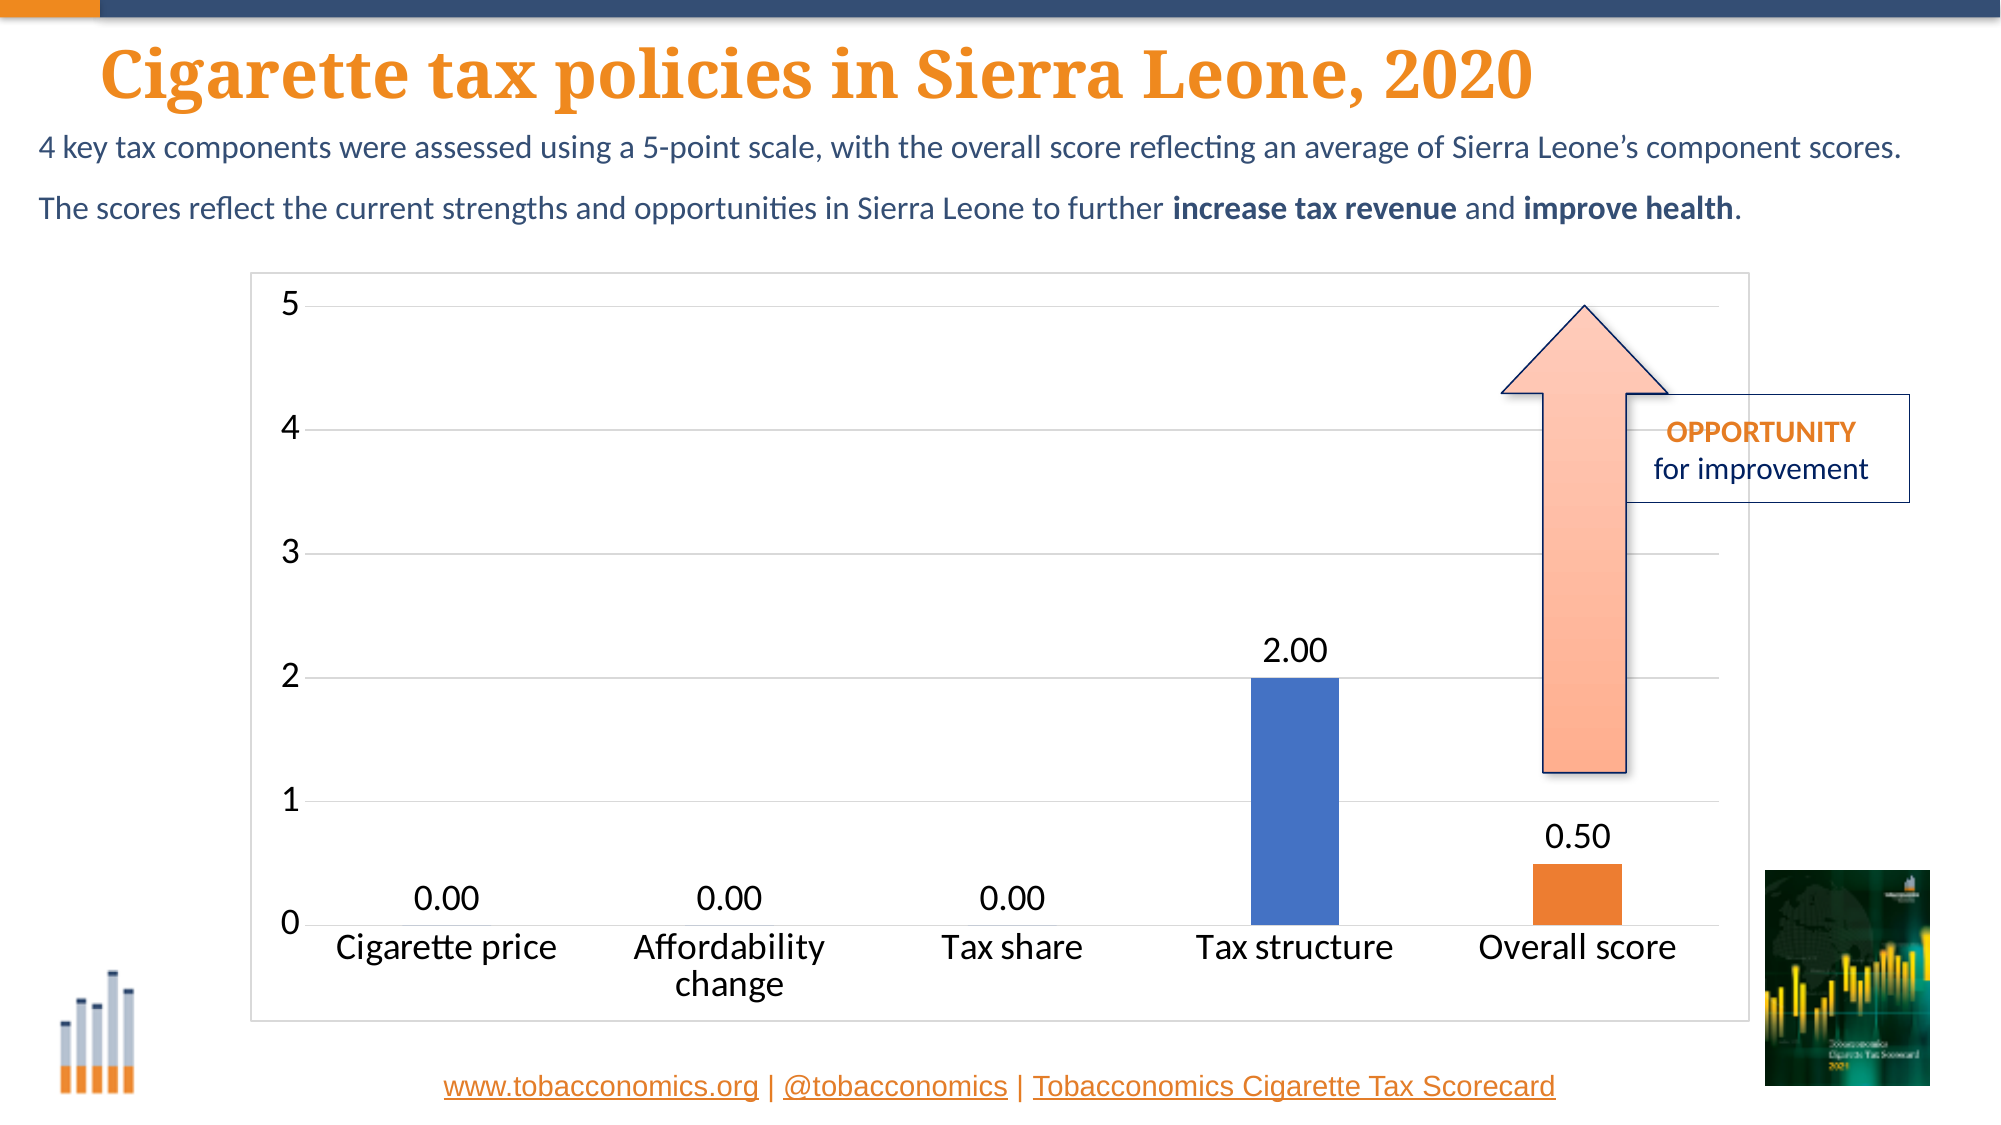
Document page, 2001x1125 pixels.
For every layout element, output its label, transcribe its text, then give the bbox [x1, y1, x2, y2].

text_box The scores reflect the current strengths and opportunities in Sierra Leone to further increase tax revenue and improve health. [38, 178, 1962, 234]
picture [0, 942, 183, 1125]
text_box OPPORTUNITY for improvement [1754, 394, 1910, 503]
text_box 4 key tax components were assessed using a 5-point scale, with the overall score reflecting an average of Sierra Leone’s component scores. [38, 117, 2000, 159]
picture [1764, 869, 1934, 1086]
chart [249, 271, 1751, 1023]
text_box www.tobacconomics.org | @tobacconomics | Tobacconomics Cigarette Tax Scorecard [415, 1059, 1585, 1110]
title Cigarette tax policies in Sierra Leone, 2020 [99, 31, 1900, 112]
